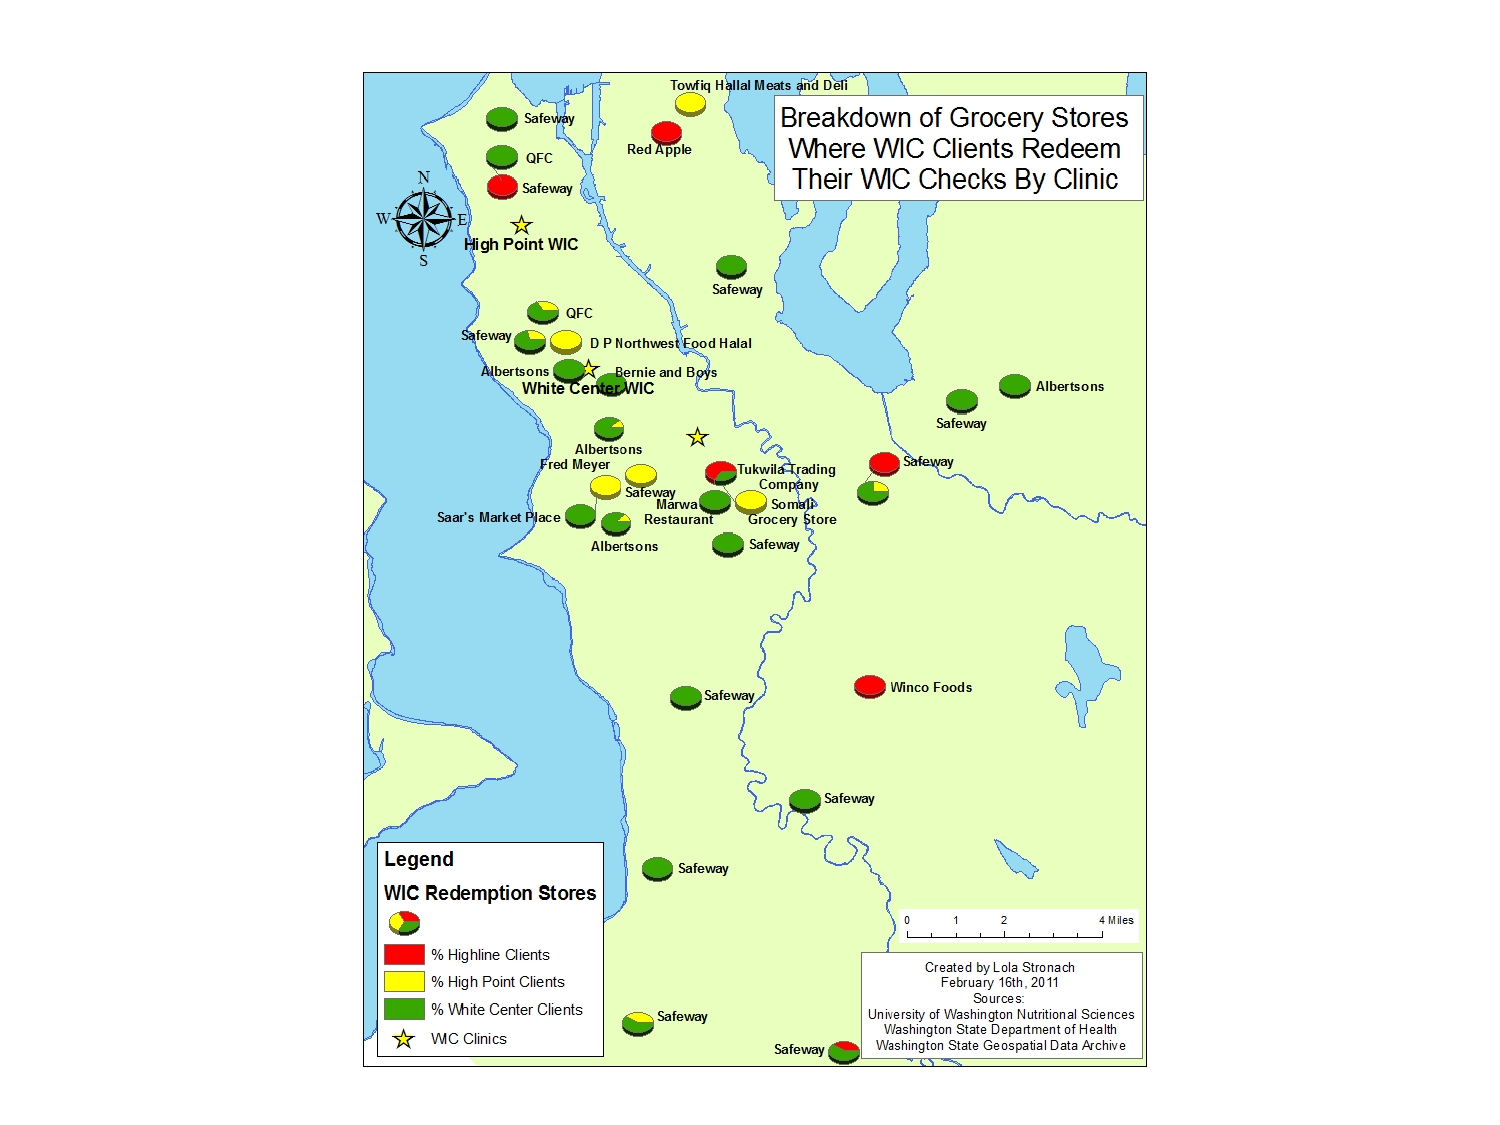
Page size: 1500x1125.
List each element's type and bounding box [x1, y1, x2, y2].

list [349, 60, 1163, 1125]
